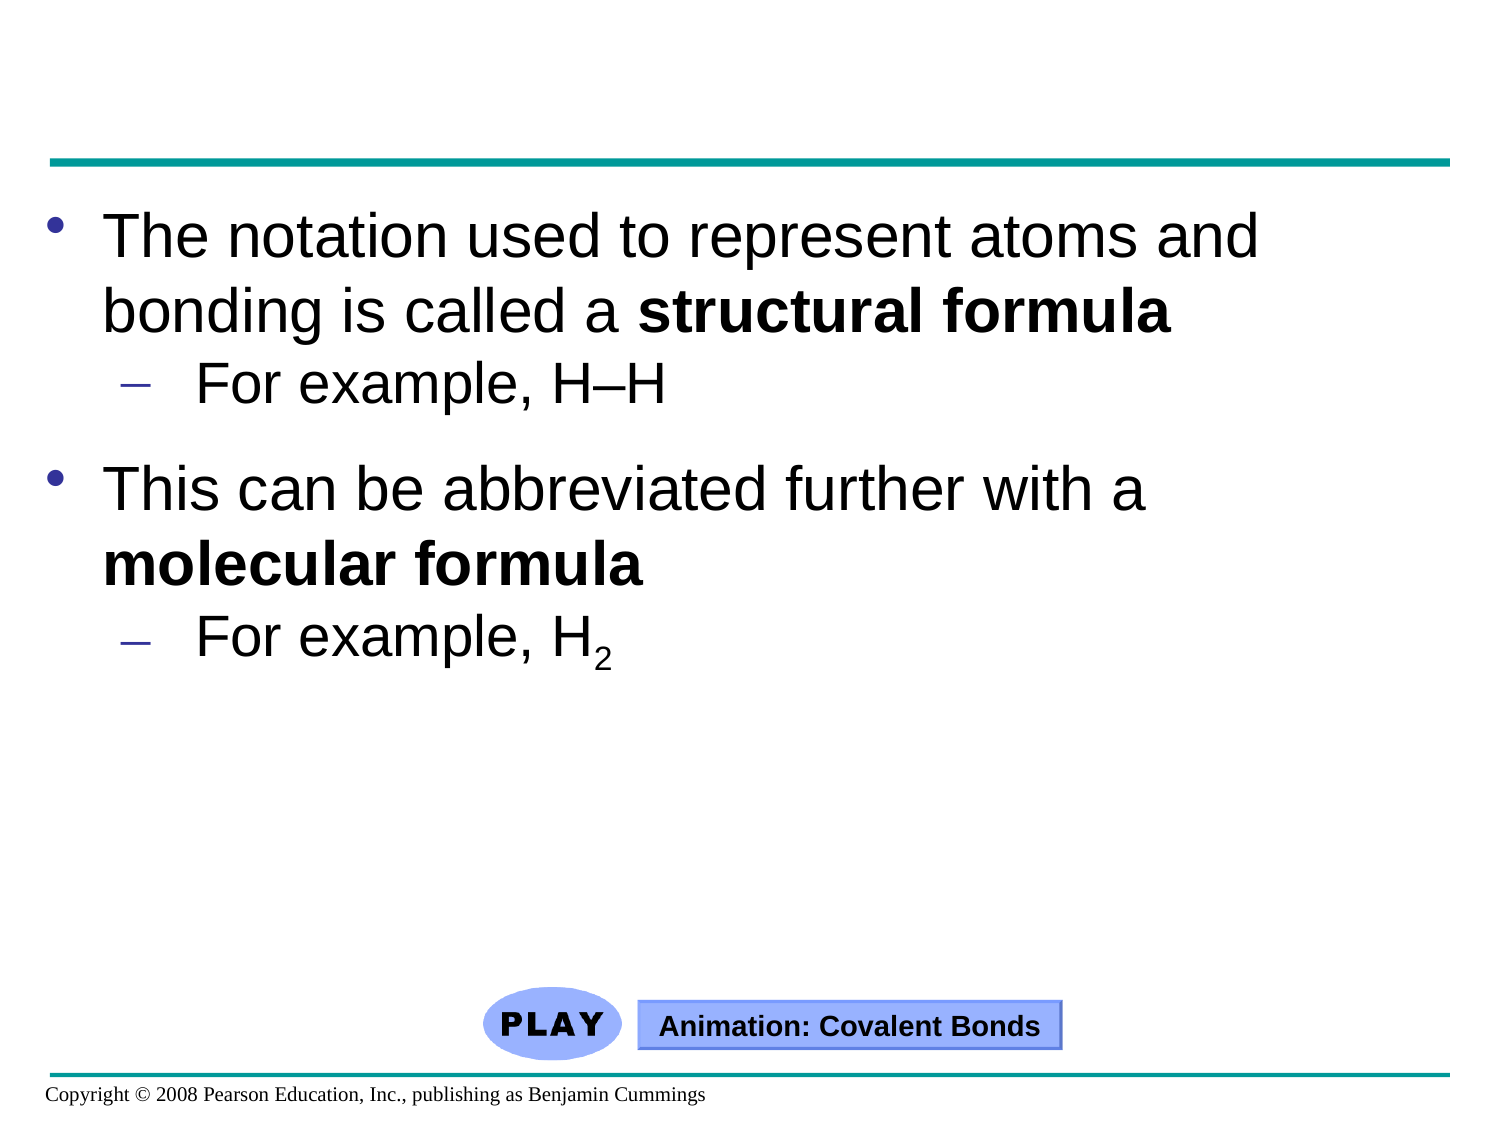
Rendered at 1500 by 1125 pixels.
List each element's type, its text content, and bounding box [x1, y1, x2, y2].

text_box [637, 999, 1063, 1051]
picture [478, 981, 626, 1063]
text_box Copyright © 2008 Pearson Education, Inc., publishing as Benjamin Cummings [37, 1072, 734, 1113]
list The notation used to represent atoms and bonding is called a structural formula For example, H–H This can be abbreviated further with a molecular formula For example, H2 [36, 186, 1313, 799]
